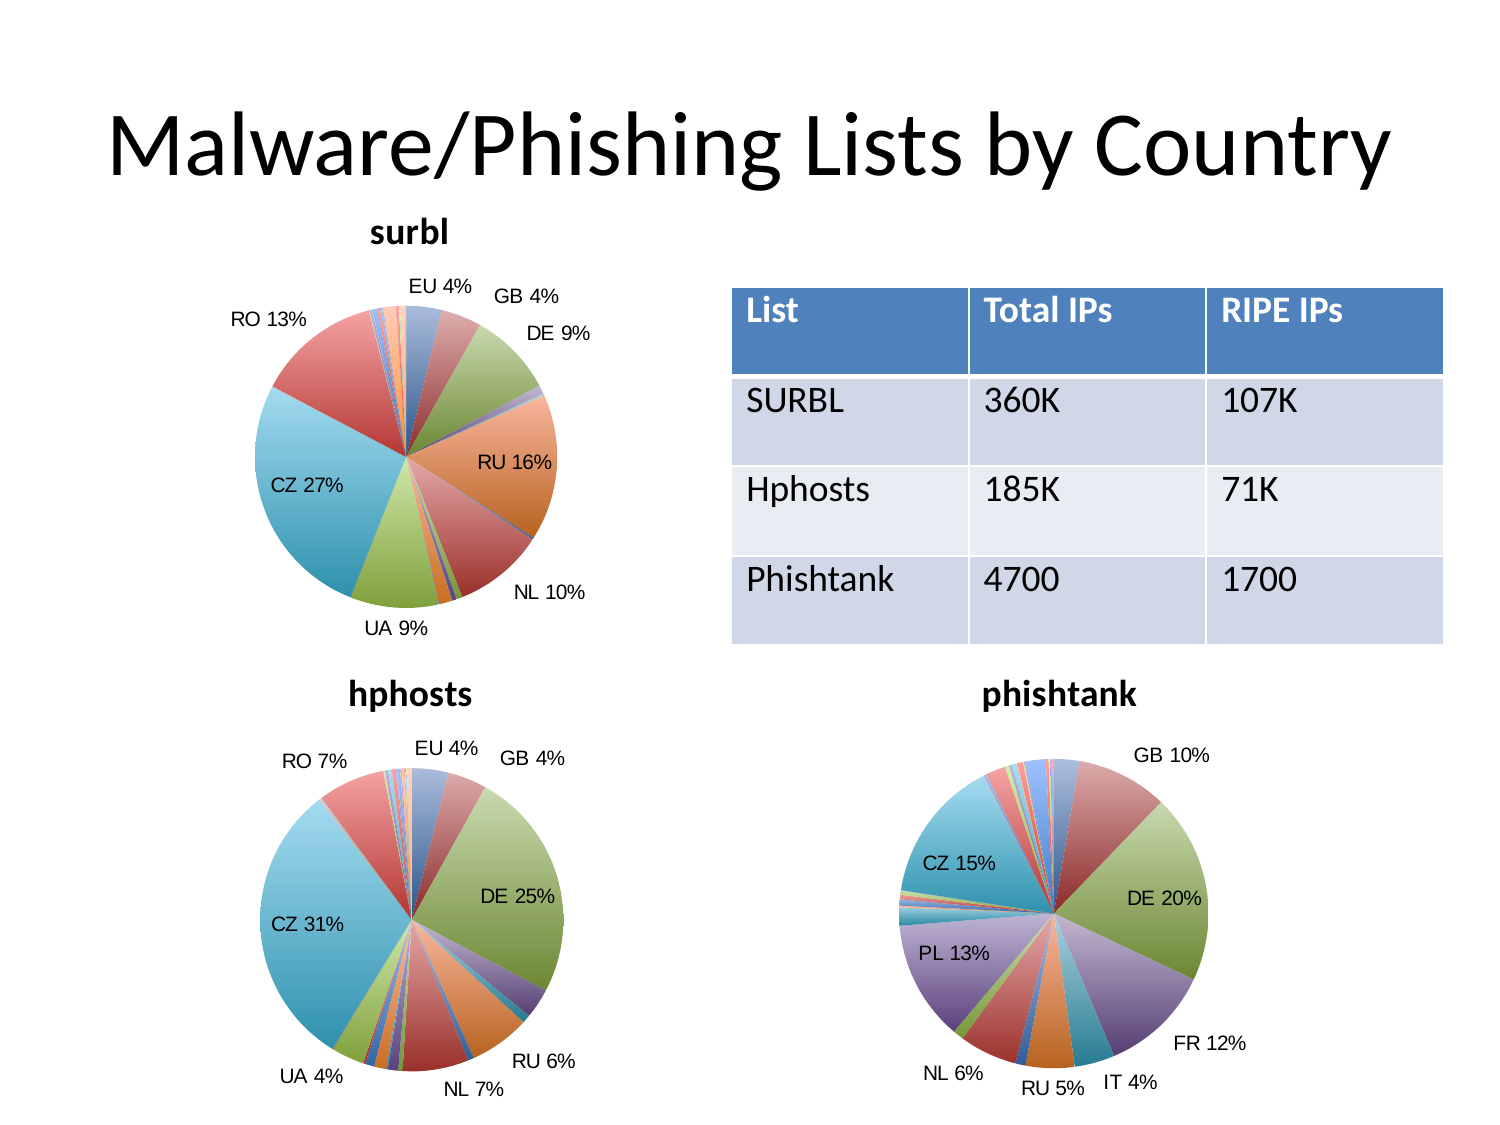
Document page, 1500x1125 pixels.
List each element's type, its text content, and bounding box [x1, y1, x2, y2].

table_header Total IPs [970, 288, 1205, 374]
table_cell 107K [1207, 379, 1443, 465]
table_cell 185K [970, 467, 1205, 555]
table_cell 71K [1207, 467, 1443, 555]
table_cell 1700 [1207, 557, 1443, 644]
title Malware/Phishing Lists by Country [75, 45, 1425, 233]
table_cell SURBL [787, 379, 968, 465]
chart [37, 187, 1433, 1112]
table_cell 4700 [970, 557, 1205, 644]
table_cell Phishtank [787, 557, 968, 644]
table_cell 360K [970, 379, 1205, 465]
table_header List [787, 288, 968, 374]
table_cell Hphosts [787, 467, 968, 555]
table_header RIPE IPs [1207, 288, 1443, 374]
